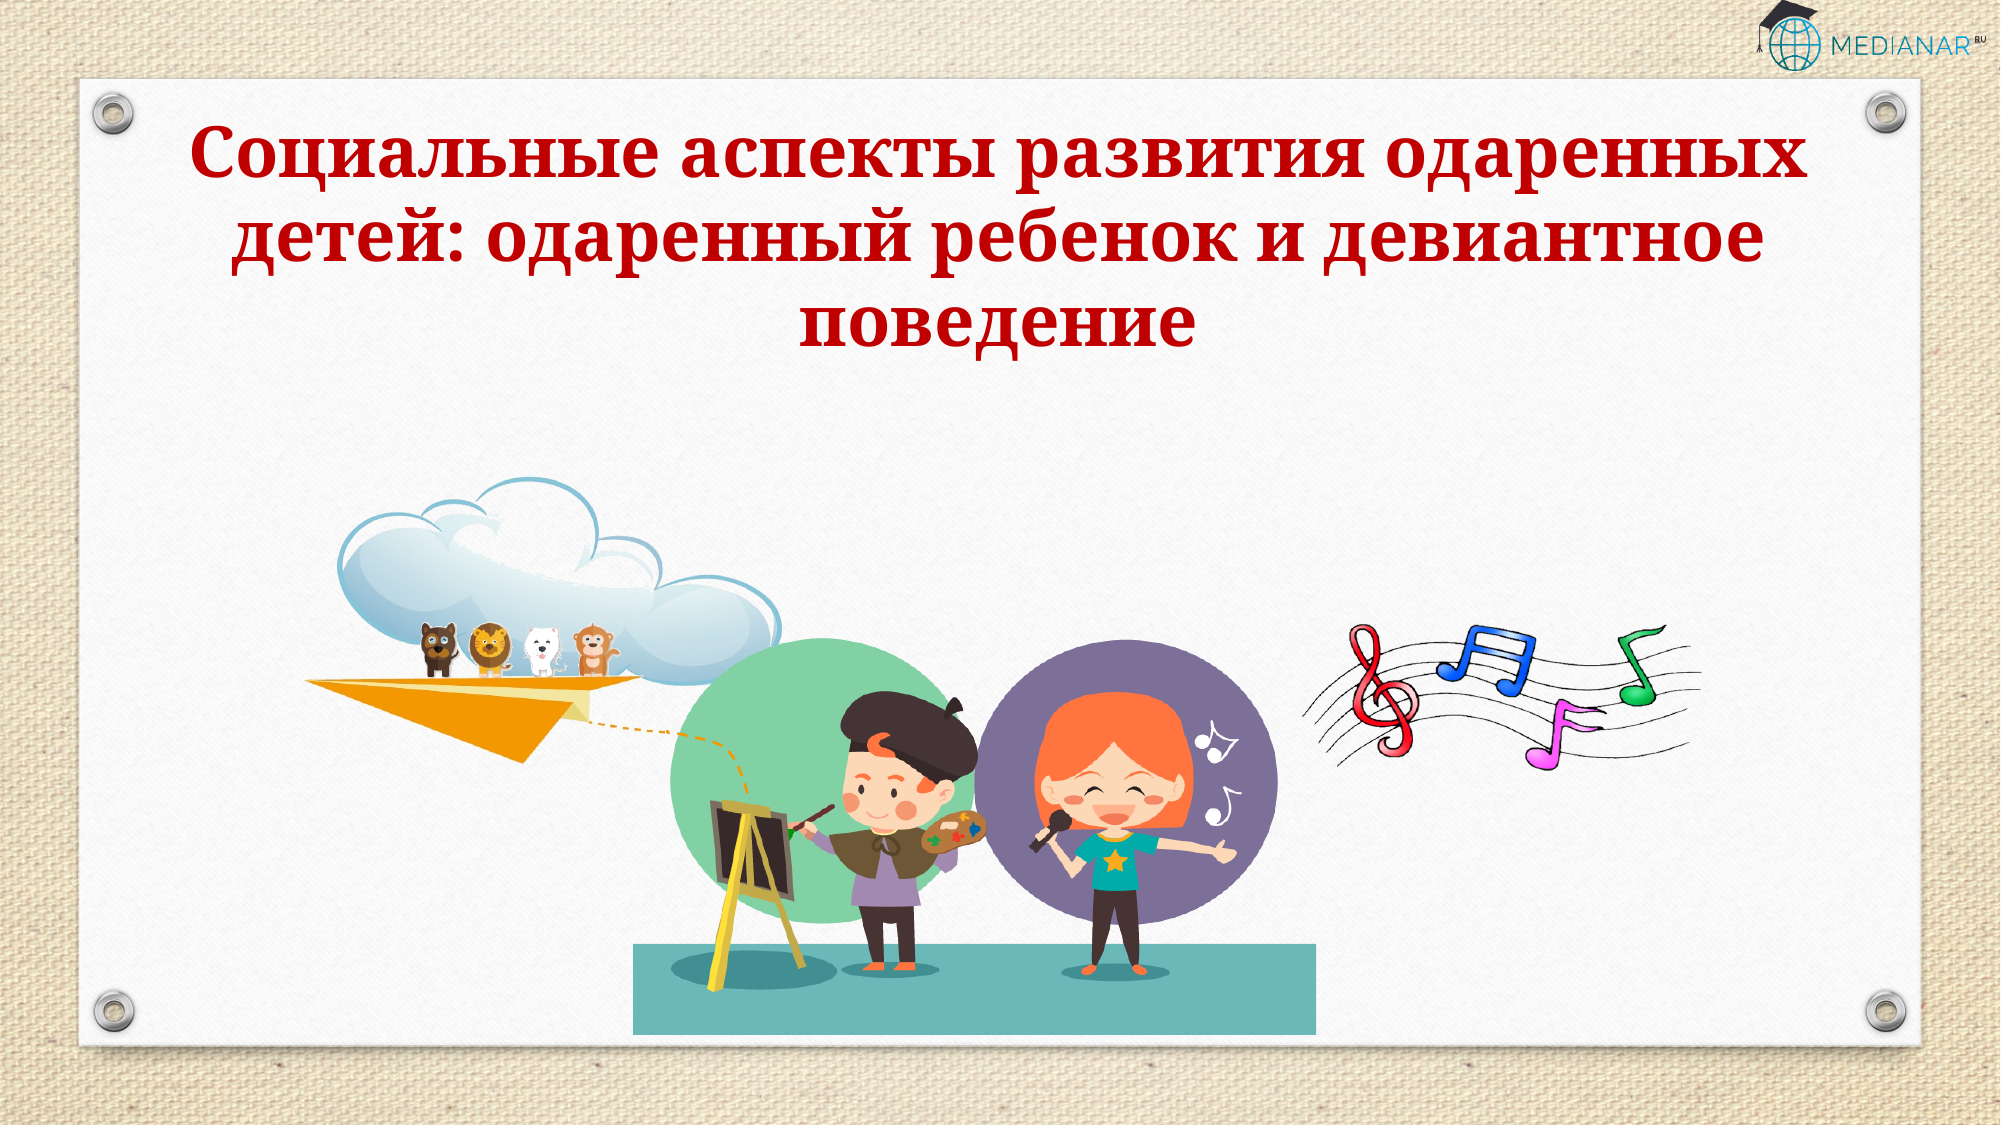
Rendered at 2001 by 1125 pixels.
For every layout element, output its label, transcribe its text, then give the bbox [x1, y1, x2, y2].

picture [0, 0, 2001, 1125]
title Социальные аспекты развития одаренных детей: одаренный ребенок и девиантное поведение [78, 87, 1920, 381]
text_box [304, 454, 1708, 1035]
